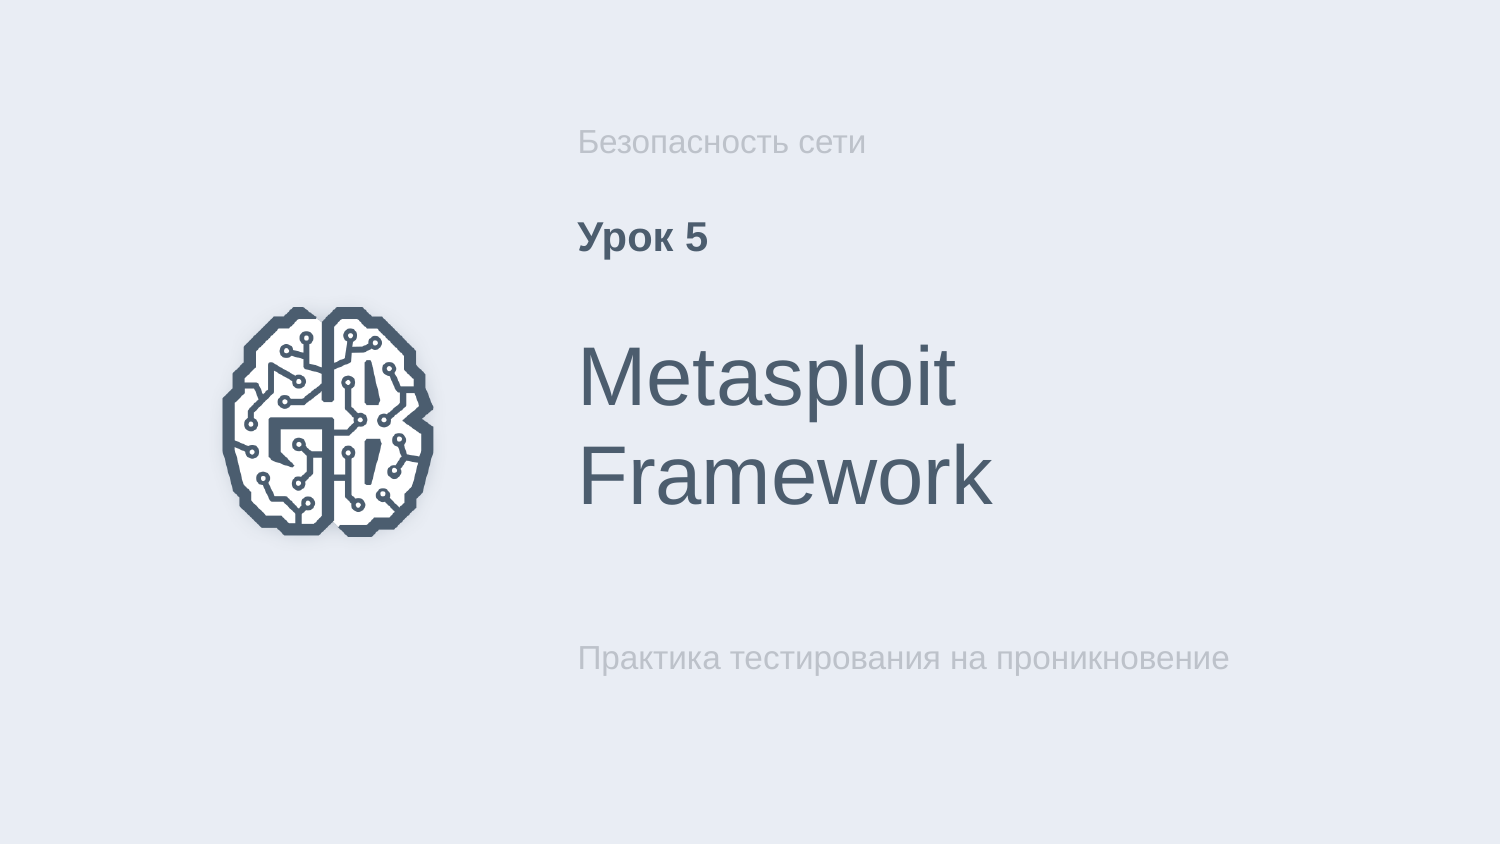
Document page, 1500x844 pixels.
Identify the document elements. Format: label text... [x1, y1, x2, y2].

text_box Безопасность сети [562, 93, 1312, 187]
text_box Урок 5 [562, 187, 1312, 282]
text_box Практика тестирования на проникновение [562, 562, 1312, 750]
text_box Metasploit Framework [562, 281, 1406, 563]
picture [186, 280, 469, 563]
